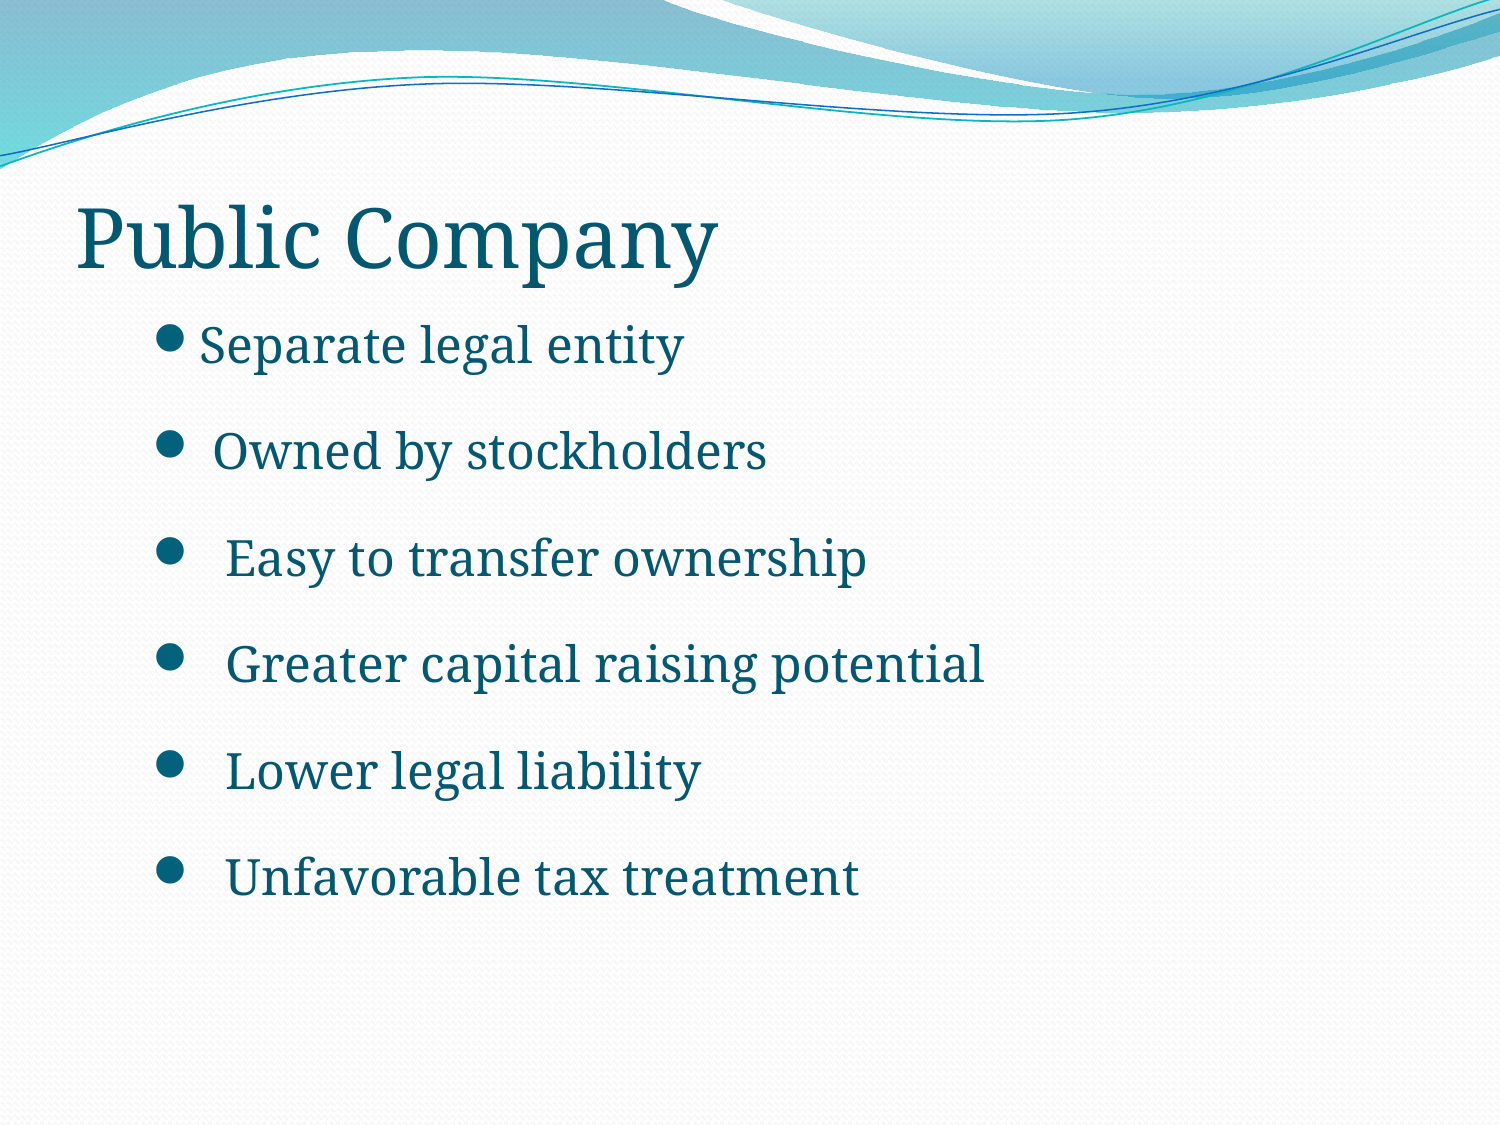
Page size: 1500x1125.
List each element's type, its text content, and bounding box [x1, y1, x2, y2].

title Public Company [75, 50, 1451, 285]
list Separate legal entity Owned by stockholders Easy to transfer ownership Greater capital raising potential Lower legal liability Unfavorable tax treatment [137, 312, 1450, 1063]
